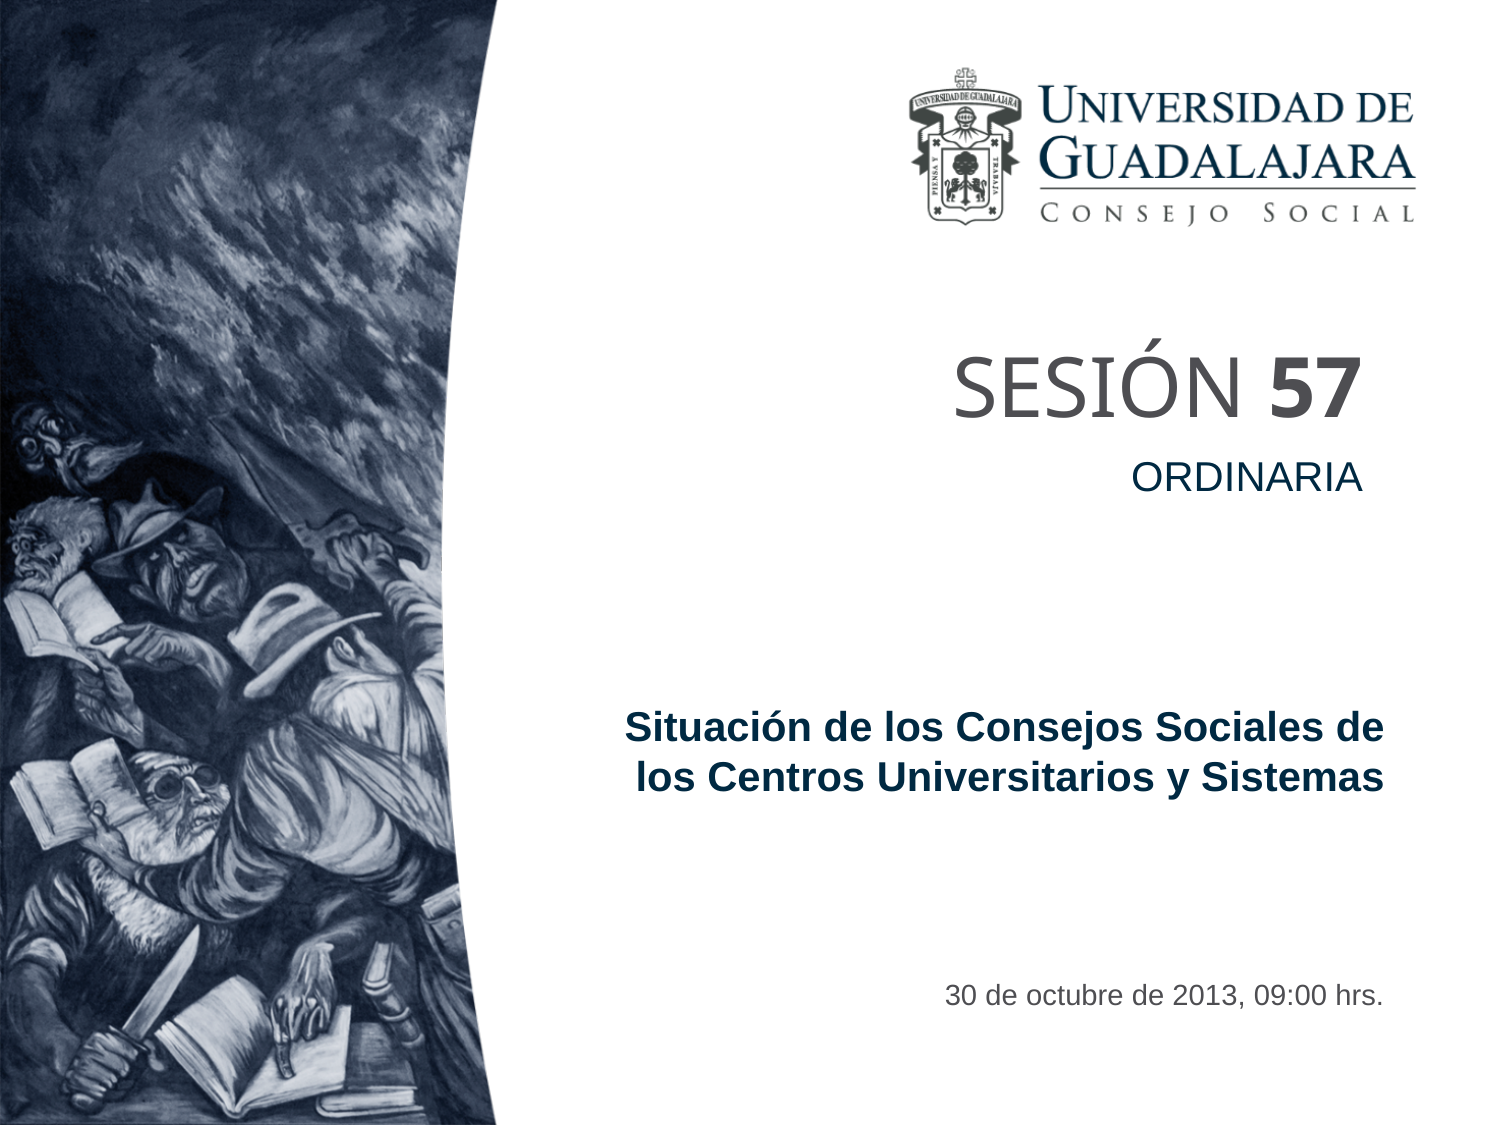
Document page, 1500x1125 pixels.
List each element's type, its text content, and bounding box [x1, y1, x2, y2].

picture [891, 46, 1471, 268]
text_box Situación de los Consejos Sociales de los Centros Universitarios y Sistemas [596, 692, 1400, 808]
picture [0, 0, 521, 1125]
text_box 30 de octubre de 2013, 09:00 hrs. [809, 969, 1400, 1019]
text_box ORDINARIA [787, 442, 1378, 508]
text_box SESIÓN 57 [787, 326, 1378, 441]
